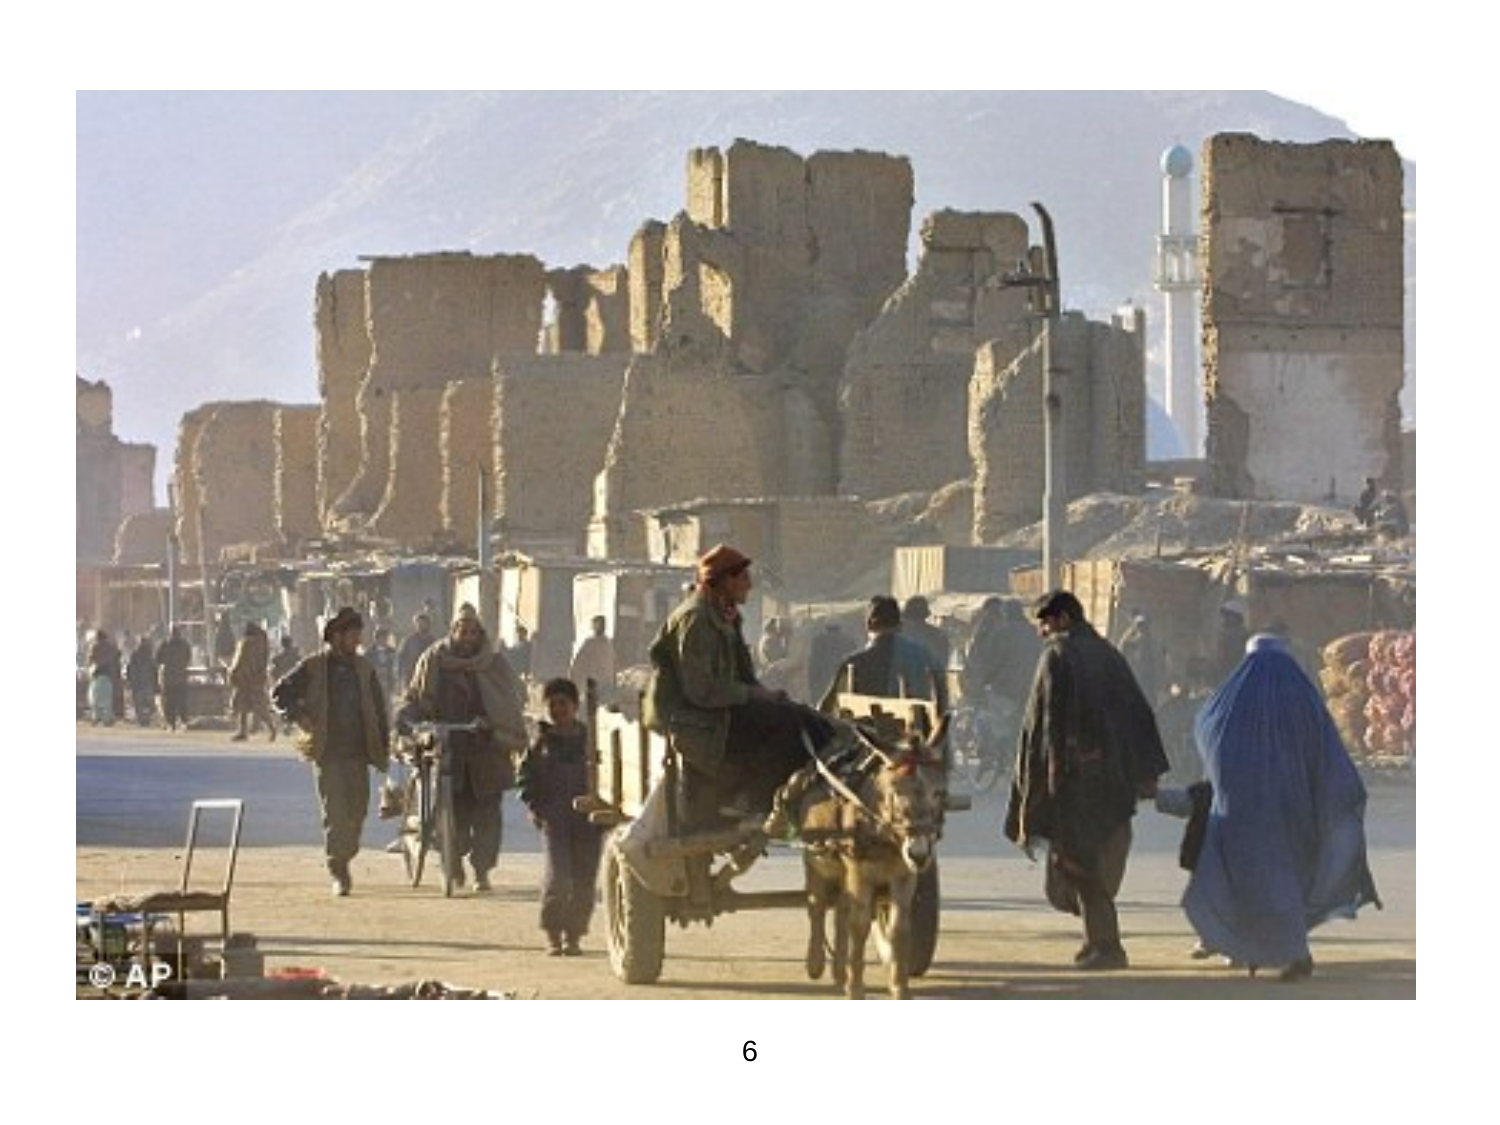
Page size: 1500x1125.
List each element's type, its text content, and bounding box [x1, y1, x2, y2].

picture [76, 89, 1416, 1000]
footer 6 [512, 1024, 988, 1103]
